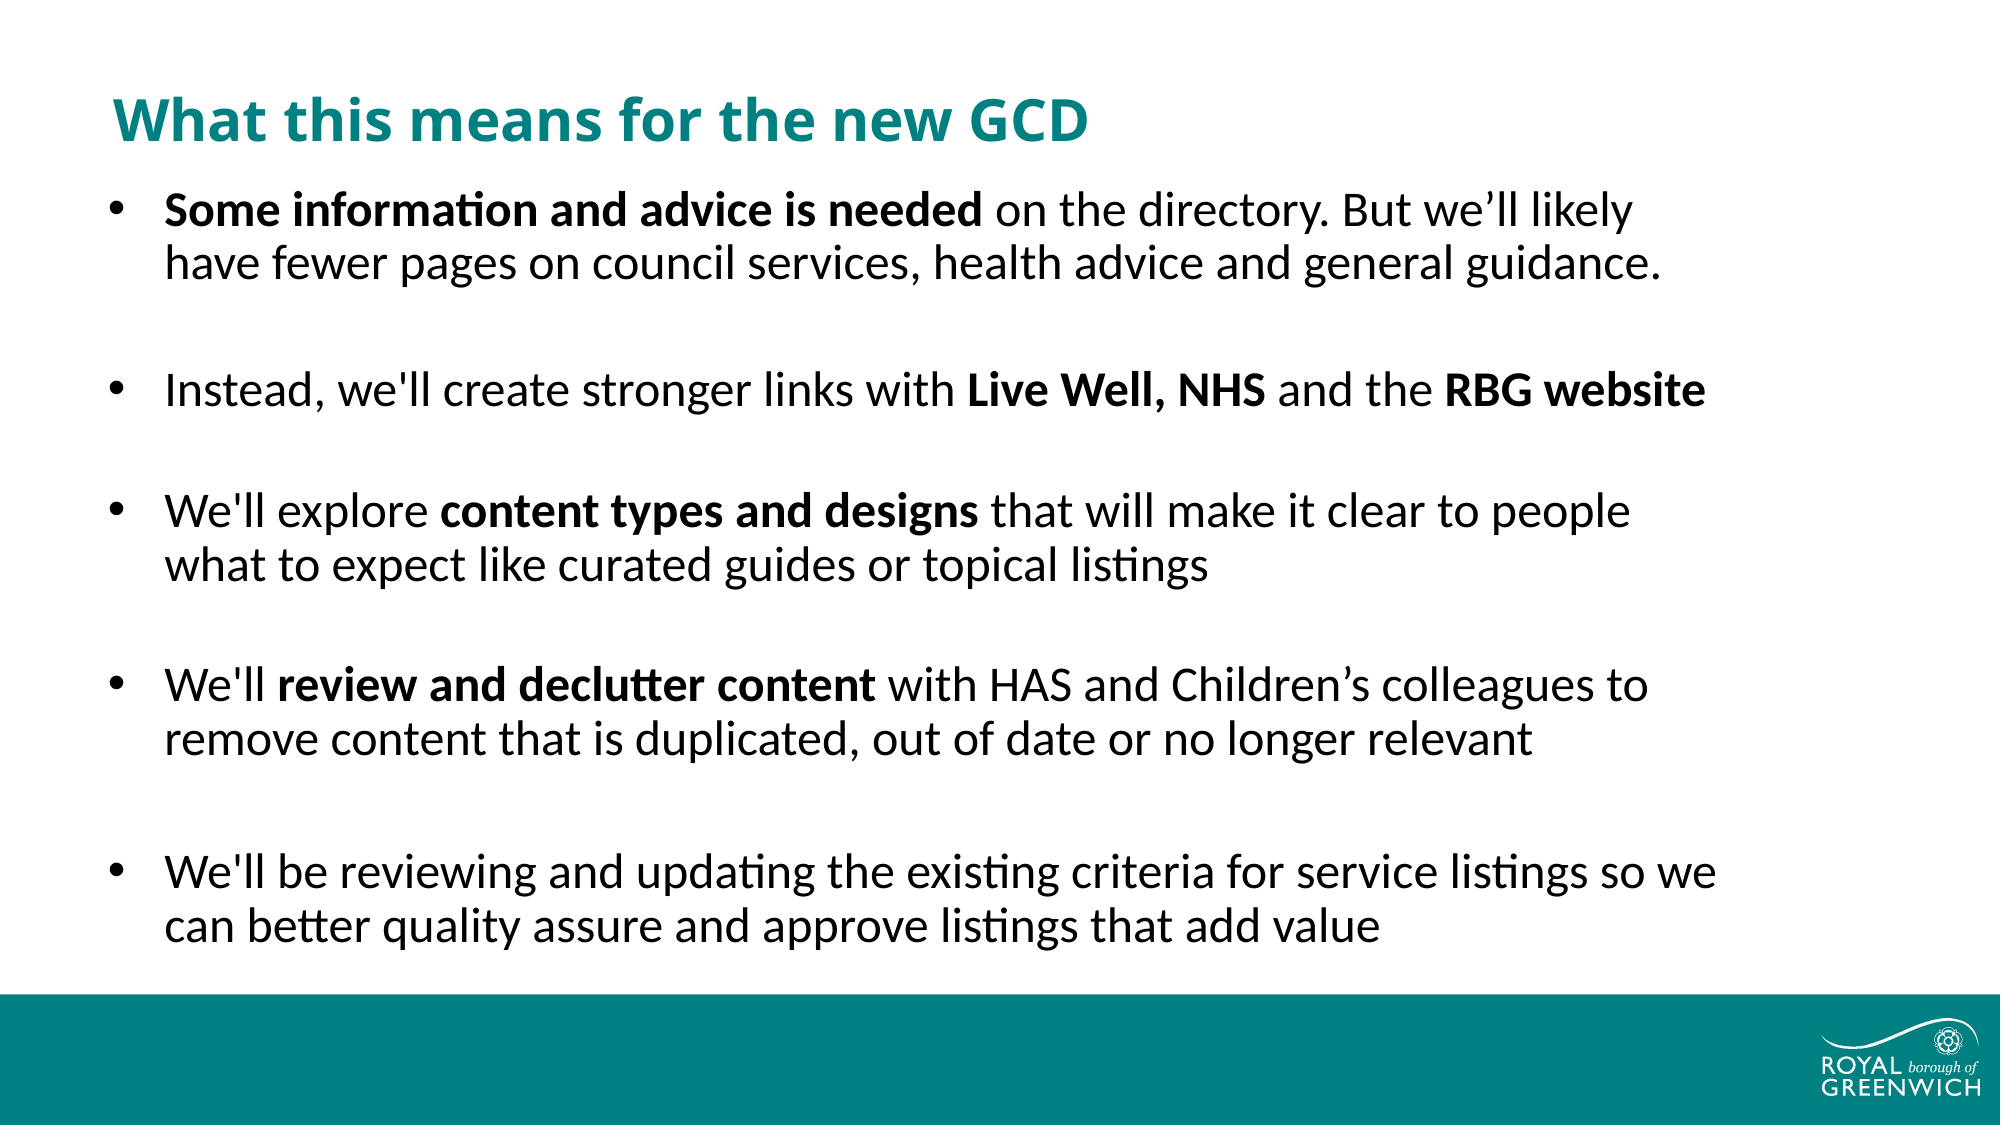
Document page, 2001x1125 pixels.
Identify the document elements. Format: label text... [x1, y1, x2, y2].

picture [1810, 1018, 1980, 1096]
text_box [0, 993, 2000, 1125]
text_box Some information and advice is needed on the directory. But we’ll likely have fewer pages on council services, health advice and general guidance. Instead, we'll create stronger links with Live Well, NHS and the RBG website We'll explore content types and designs that will make it clear to people what to expect like curated guides or topical listings We'll review and declutter content with HAS and Children’s colleagues to remove content that is duplicated, out of date or no longer relevant We'll be reviewing and updating the existing criteria for service listings so we can better quality assure and approve listings that add value [93, 175, 1739, 993]
text_box What this means for the new GCD [98, 75, 1107, 161]
